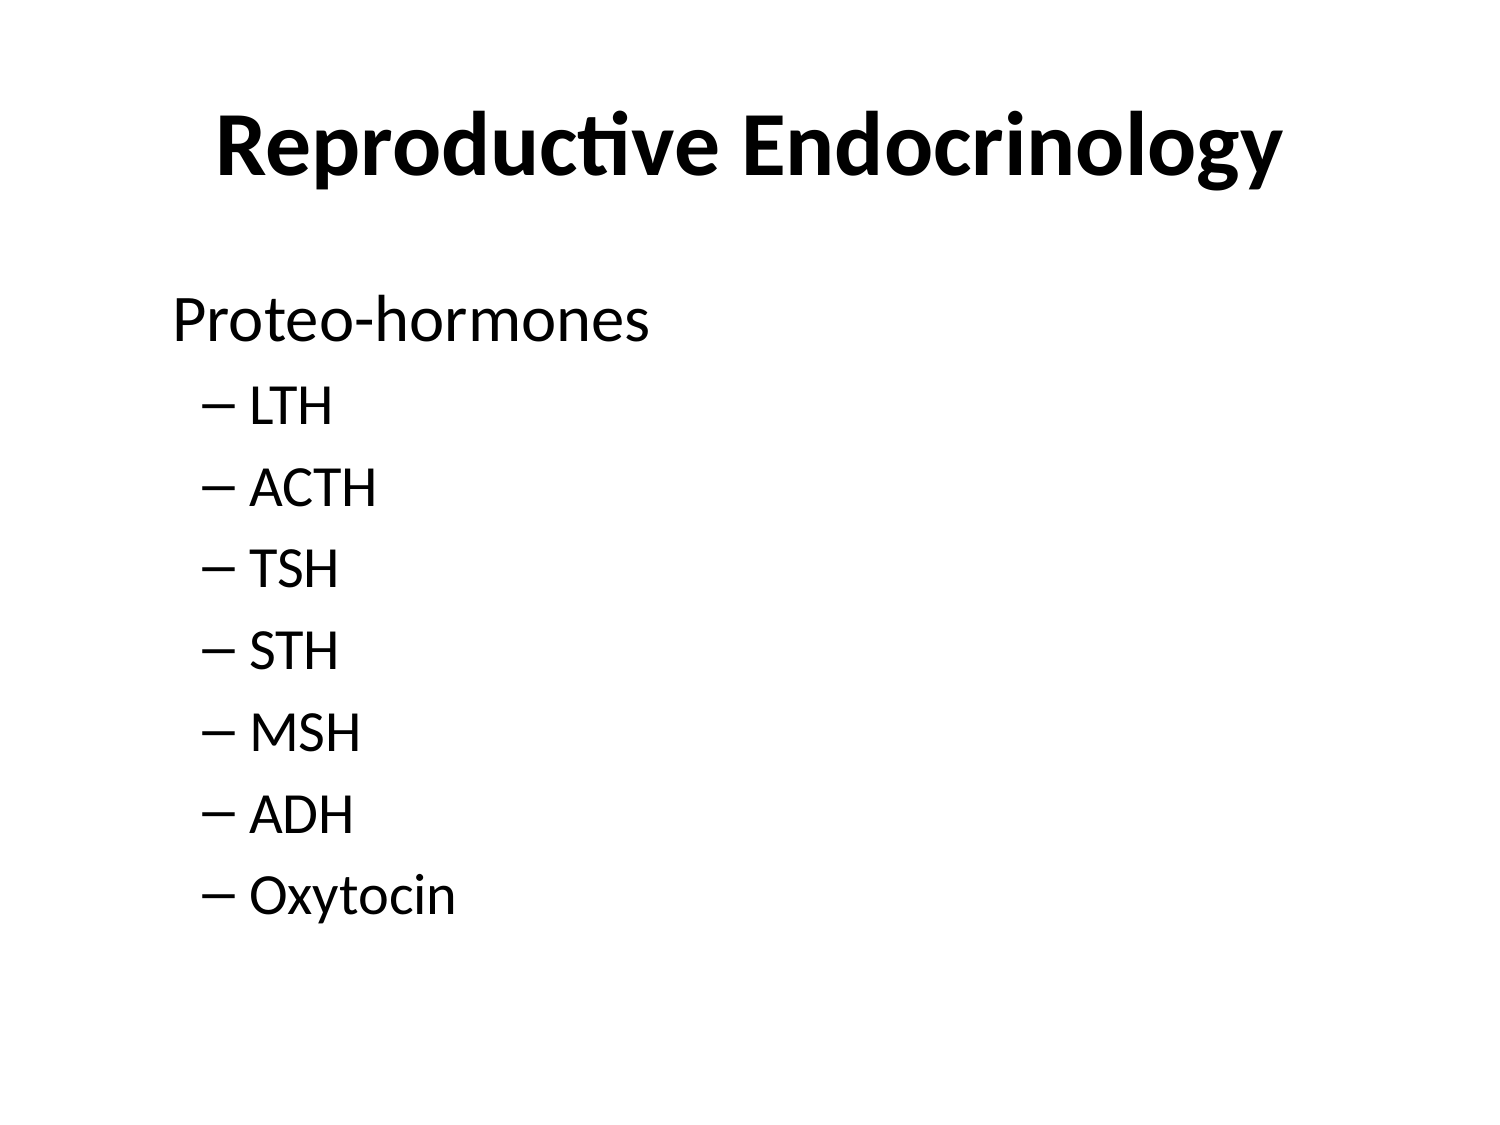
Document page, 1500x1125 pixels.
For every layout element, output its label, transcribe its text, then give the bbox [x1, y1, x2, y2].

title Reproductive Endocrinology [75, 45, 1425, 233]
list Proteo-hormones LTH ACTH TSH STH MSH ADH Oxytocin [112, 267, 1279, 1010]
